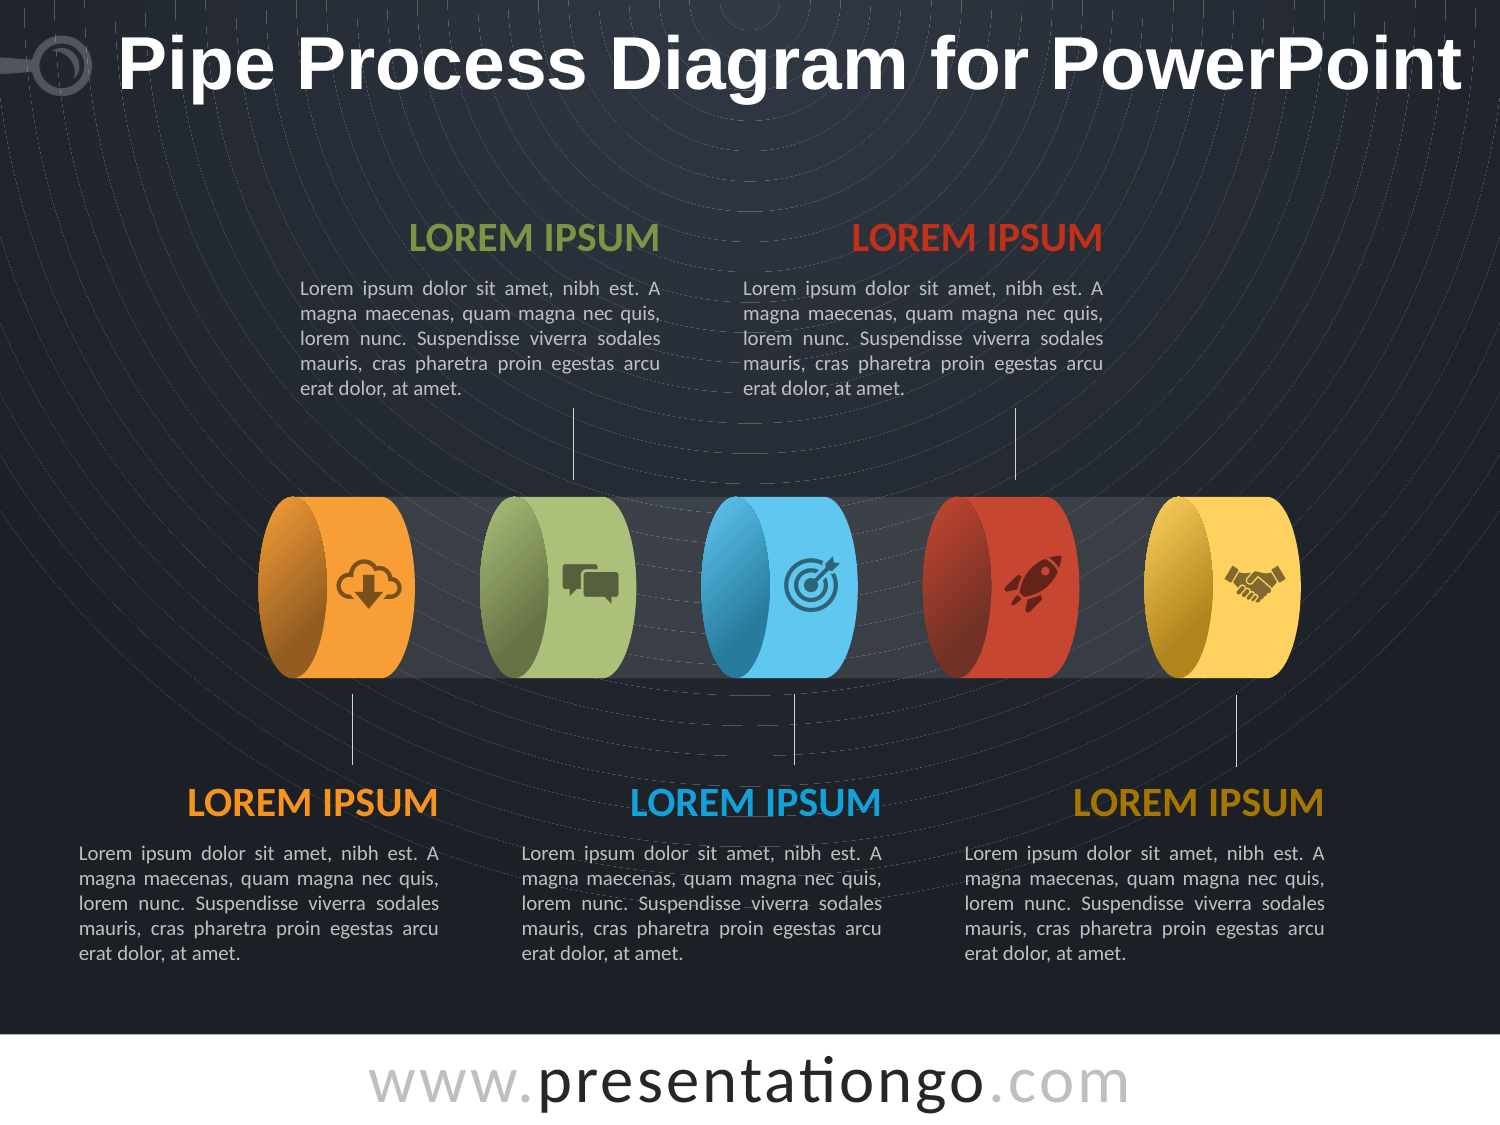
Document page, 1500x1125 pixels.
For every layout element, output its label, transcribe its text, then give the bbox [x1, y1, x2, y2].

picture [335, 551, 403, 618]
title Pipe Process Diagram for PowerPoint [103, 17, 1466, 139]
picture [556, 551, 624, 618]
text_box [520, 766, 883, 974]
picture [778, 551, 846, 618]
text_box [77, 766, 440, 974]
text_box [963, 766, 1326, 974]
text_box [742, 201, 1104, 409]
picture [1221, 551, 1289, 618]
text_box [258, 496, 1301, 679]
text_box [299, 201, 661, 409]
picture [999, 551, 1067, 618]
